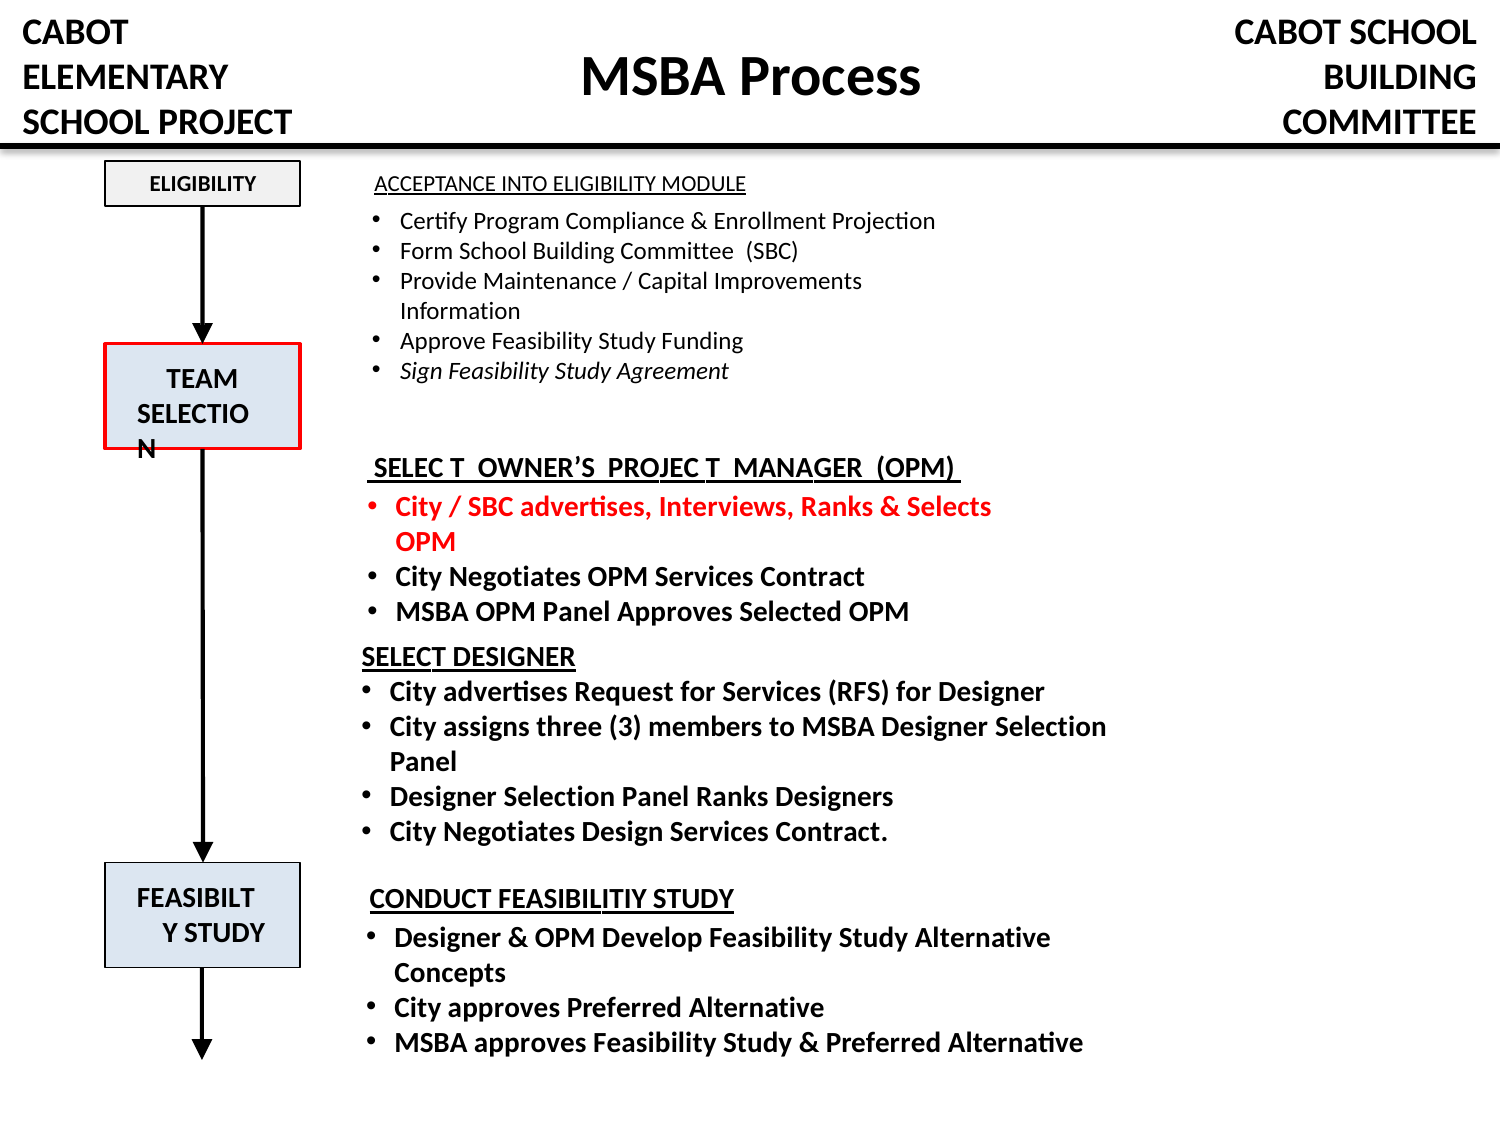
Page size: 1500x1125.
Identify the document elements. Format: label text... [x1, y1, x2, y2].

text_box [192, 448, 214, 863]
text_box CABOT ELEMENTARY SCHOOL PROJECT [7, 0, 313, 142]
text_box CABOT SCHOOL BUILDING COMMITTEE [1162, 0, 1492, 142]
text_box FEASIBILTY STUDY [134, 878, 270, 953]
text_box ACCEPTANCE INTO ELIGIBILITY MODULE [372, 168, 938, 198]
text_box [192, 205, 213, 344]
text_box SELECT DESIGNER City advertises Request for Services (RFS) for Designer City assigns three (3) members to MSBA Designer Selection Panel Designer Selection Panel Ranks Designers City Negotiates Design Services Contract. [359, 637, 1179, 817]
title MSBA Process [414, 0, 1088, 125]
text_box ELIGIBILITY [147, 168, 258, 199]
text_box TEAM SELECTION [134, 359, 271, 434]
text_box [191, 967, 213, 1060]
text_box [104, 862, 300, 968]
text_box SELEC T OWNER’S PROJEC T MANAGER (OPM) [365, 448, 1061, 488]
text_box Certify Program Compliance & Enrollment Projection Form School Building Committee (SBC) Provide Maintenance / Capital Improvements Information Approve Feasibility Study Funding Sign Feasibility Study Agreement [369, 204, 942, 346]
text_box [104, 343, 300, 449]
text_box City / SBC advertises, Interviews, Ranks & Selects OPM City Negotiates OPM Services Contract MSBA OPM Panel Approves Selected OPM [365, 487, 1058, 597]
text_box Designer & OPM Develop Feasibility Study Alternative Concepts City approves Preferred Alternative MSBA approves Feasibility Study & Preferred Alternative [364, 918, 1168, 1027]
text_box [104, 160, 300, 206]
text_box CONDUCT FEASIBILITIY STUDY [367, 879, 735, 918]
